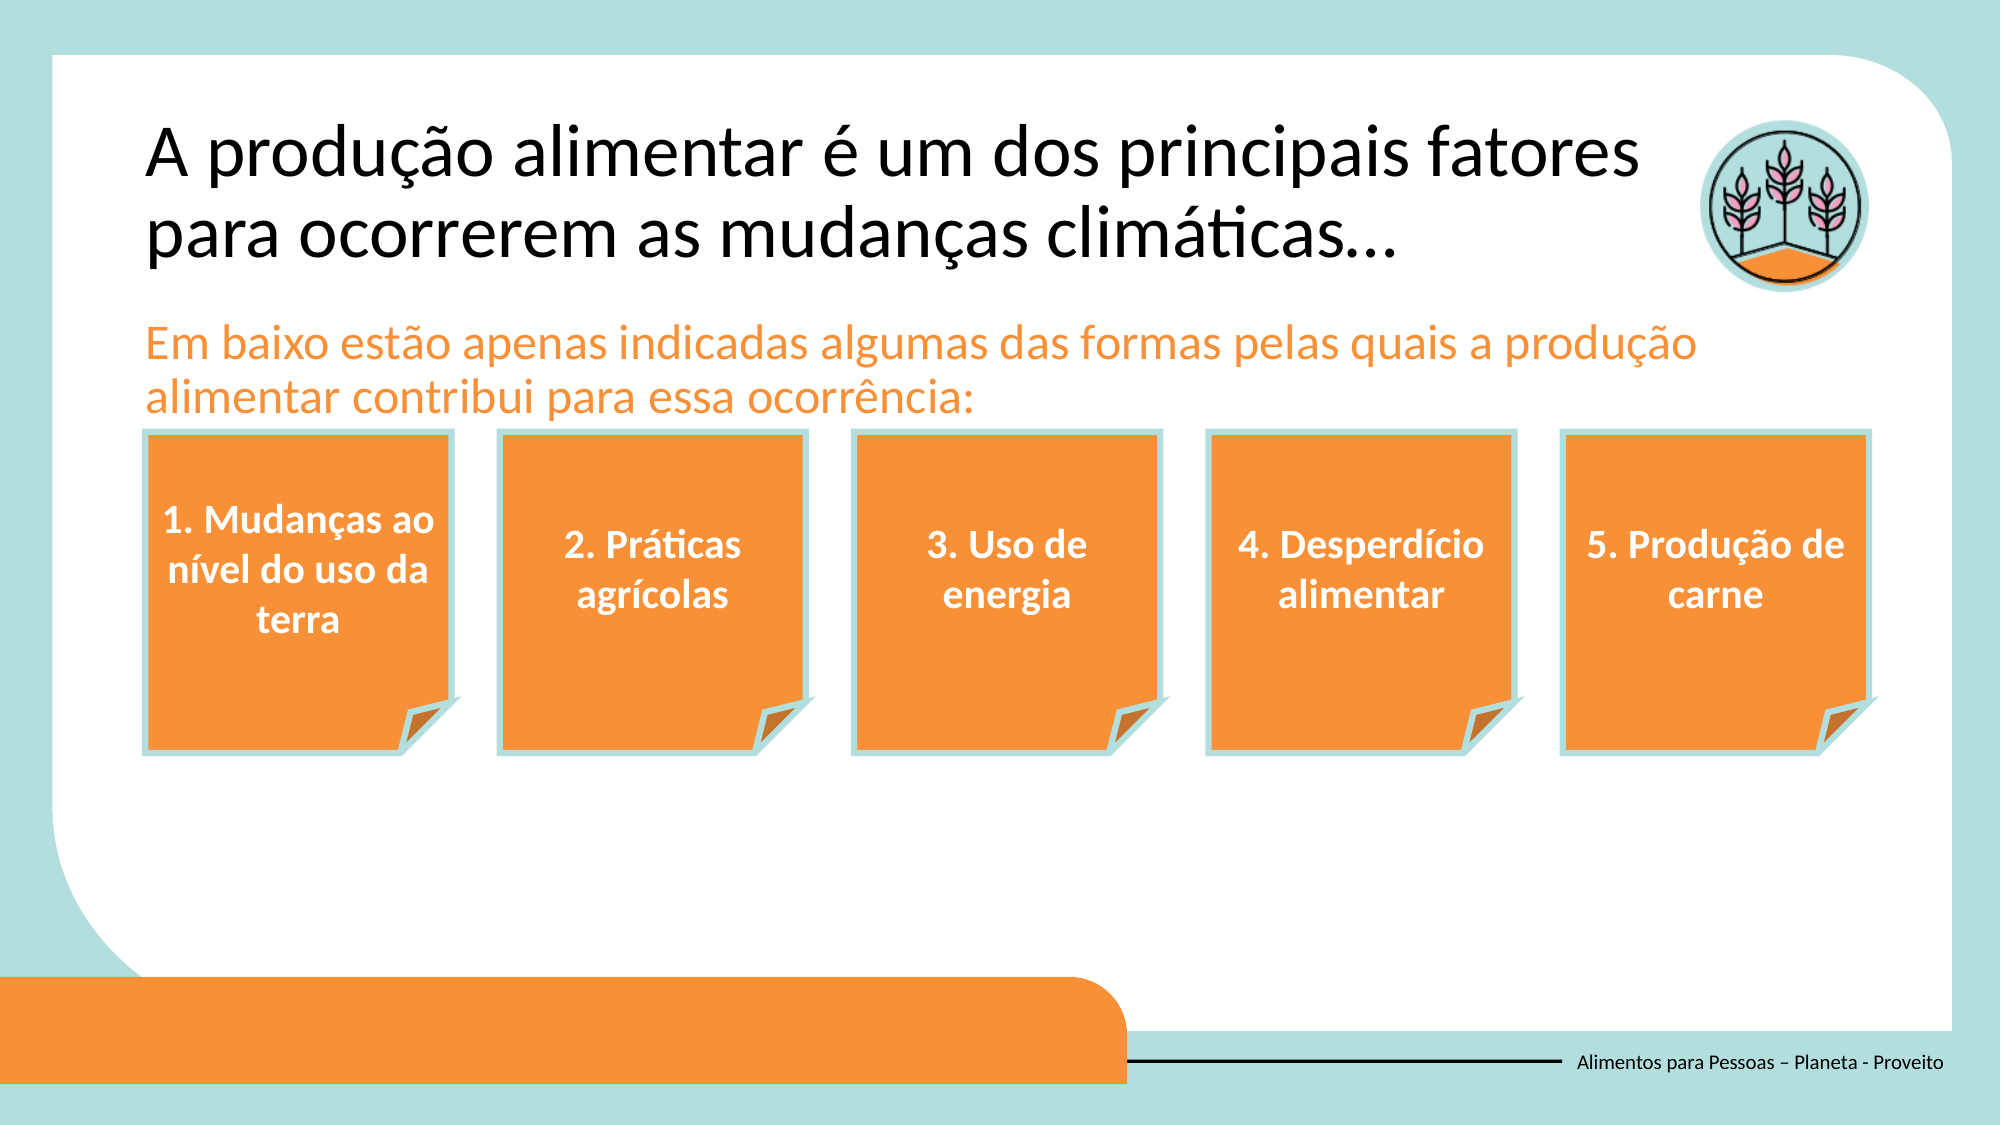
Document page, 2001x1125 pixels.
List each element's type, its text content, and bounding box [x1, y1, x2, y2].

list A produção alimentar é um dos principais fatores para ocorrerem as mudanças climáticas… [130, 104, 1674, 237]
text_box 5. Produção de carne [1561, 430, 1873, 755]
text_box 2. Práticas agrícolas [498, 430, 810, 755]
list Em baixo estão apenas indicadas algumas das formas pelas quais a produção alimentar contribui para essa ocorrência: [130, 309, 1869, 941]
picture [1699, 114, 1869, 296]
text_box 4. Desperdício alimentar [1207, 430, 1518, 755]
text_box 3. Uso de energia [853, 430, 1164, 755]
text_box 1. Mudanças ao nível do uso da terra [144, 430, 455, 755]
